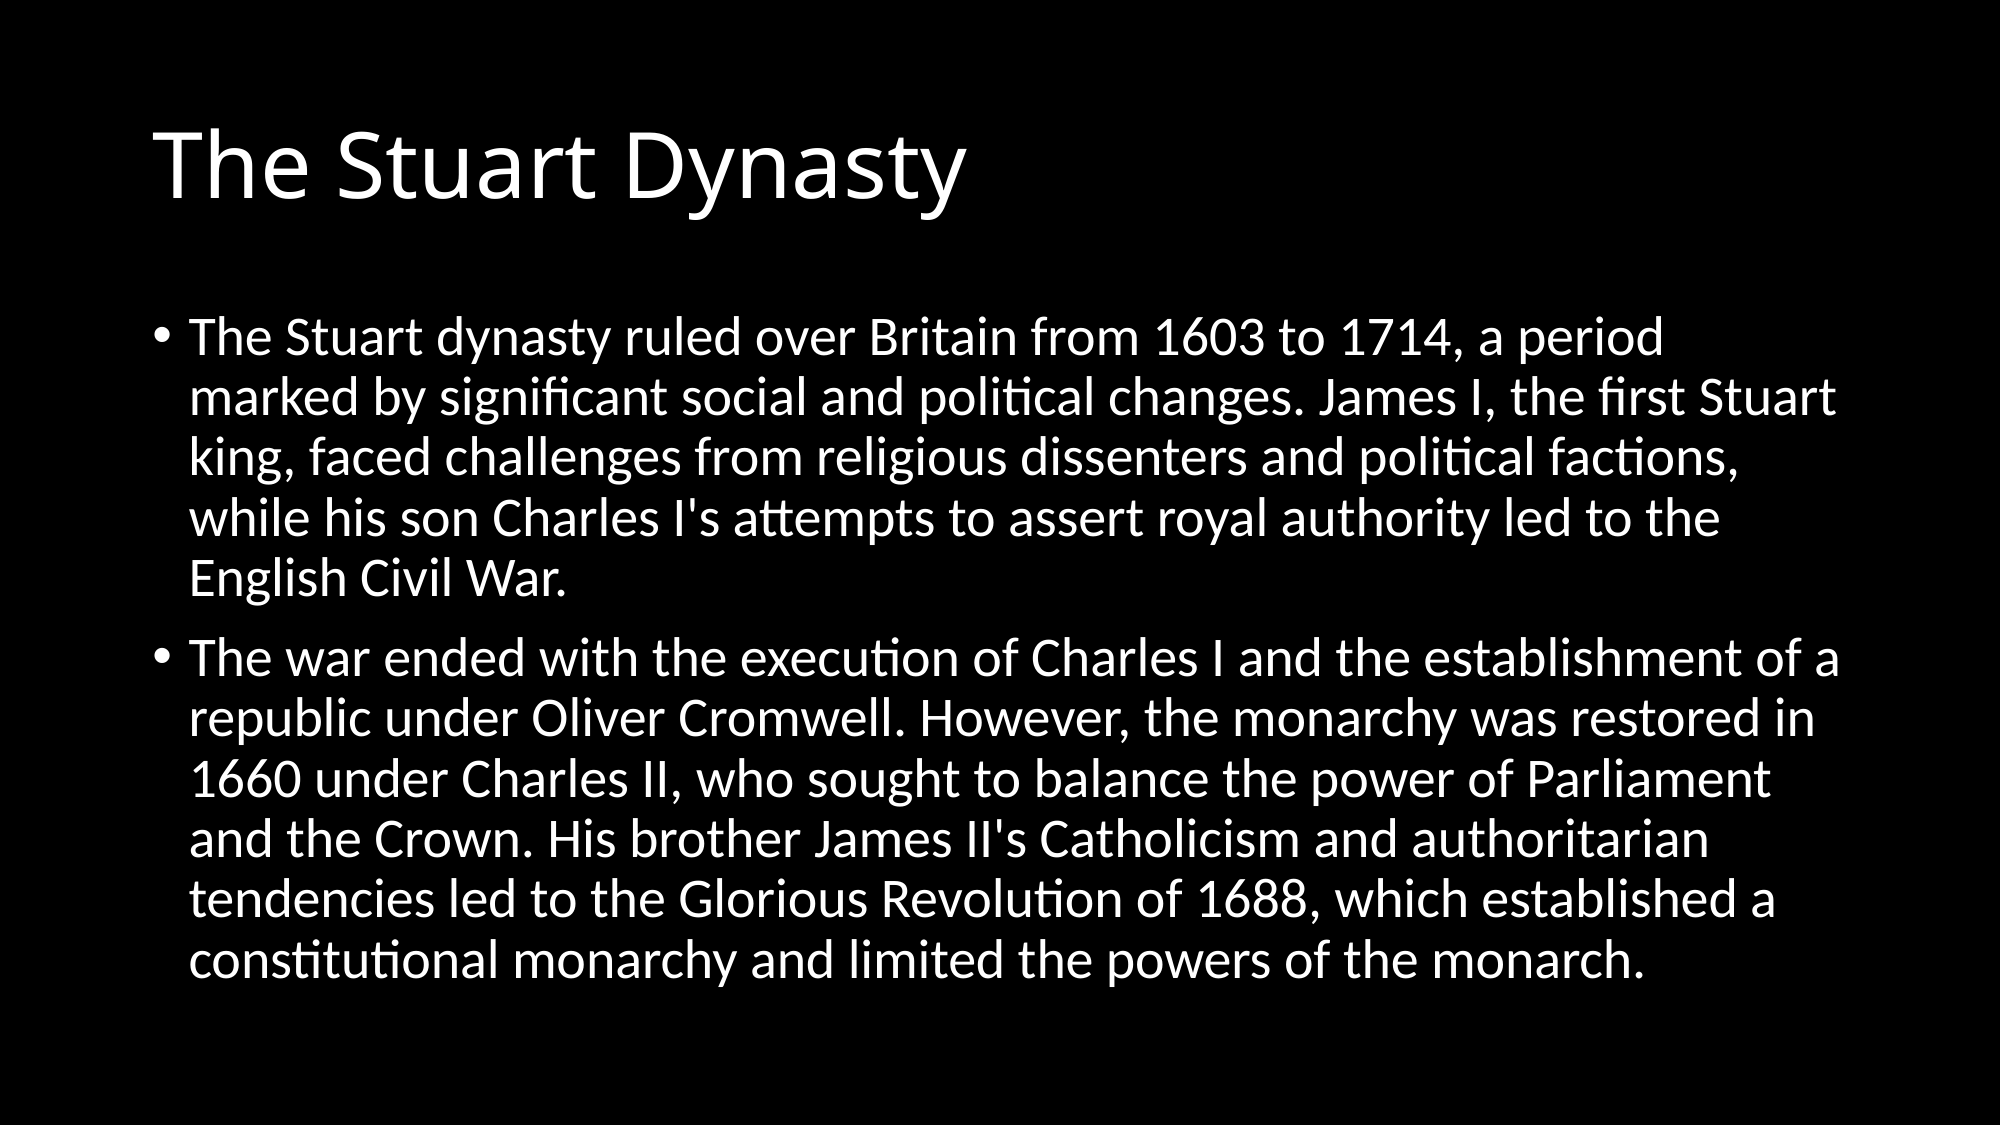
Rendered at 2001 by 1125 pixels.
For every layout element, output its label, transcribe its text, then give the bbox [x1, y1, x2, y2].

list The Stuart dynasty ruled over Britain from 1603 to 1714, a period marked by significant social and political changes. James I, the first Stuart king, faced challenges from religious dissenters and political factions, while his son Charles I's attempts to assert royal authority led to the English Civil War. The war ended with the execution of Charles I and the establishment of a republic under Oliver Cromwell. However, the monarchy was restored in 1660 under Charles II, who sought to balance the power of Parliament and the Crown. His brother James II's Catholicism and authoritarian tendencies led to the Glorious Revolution of 1688, which established a constitutional monarchy and limited the powers of the monarch. [137, 299, 1863, 1014]
title The Stuart Dynasty [137, 59, 1863, 278]
